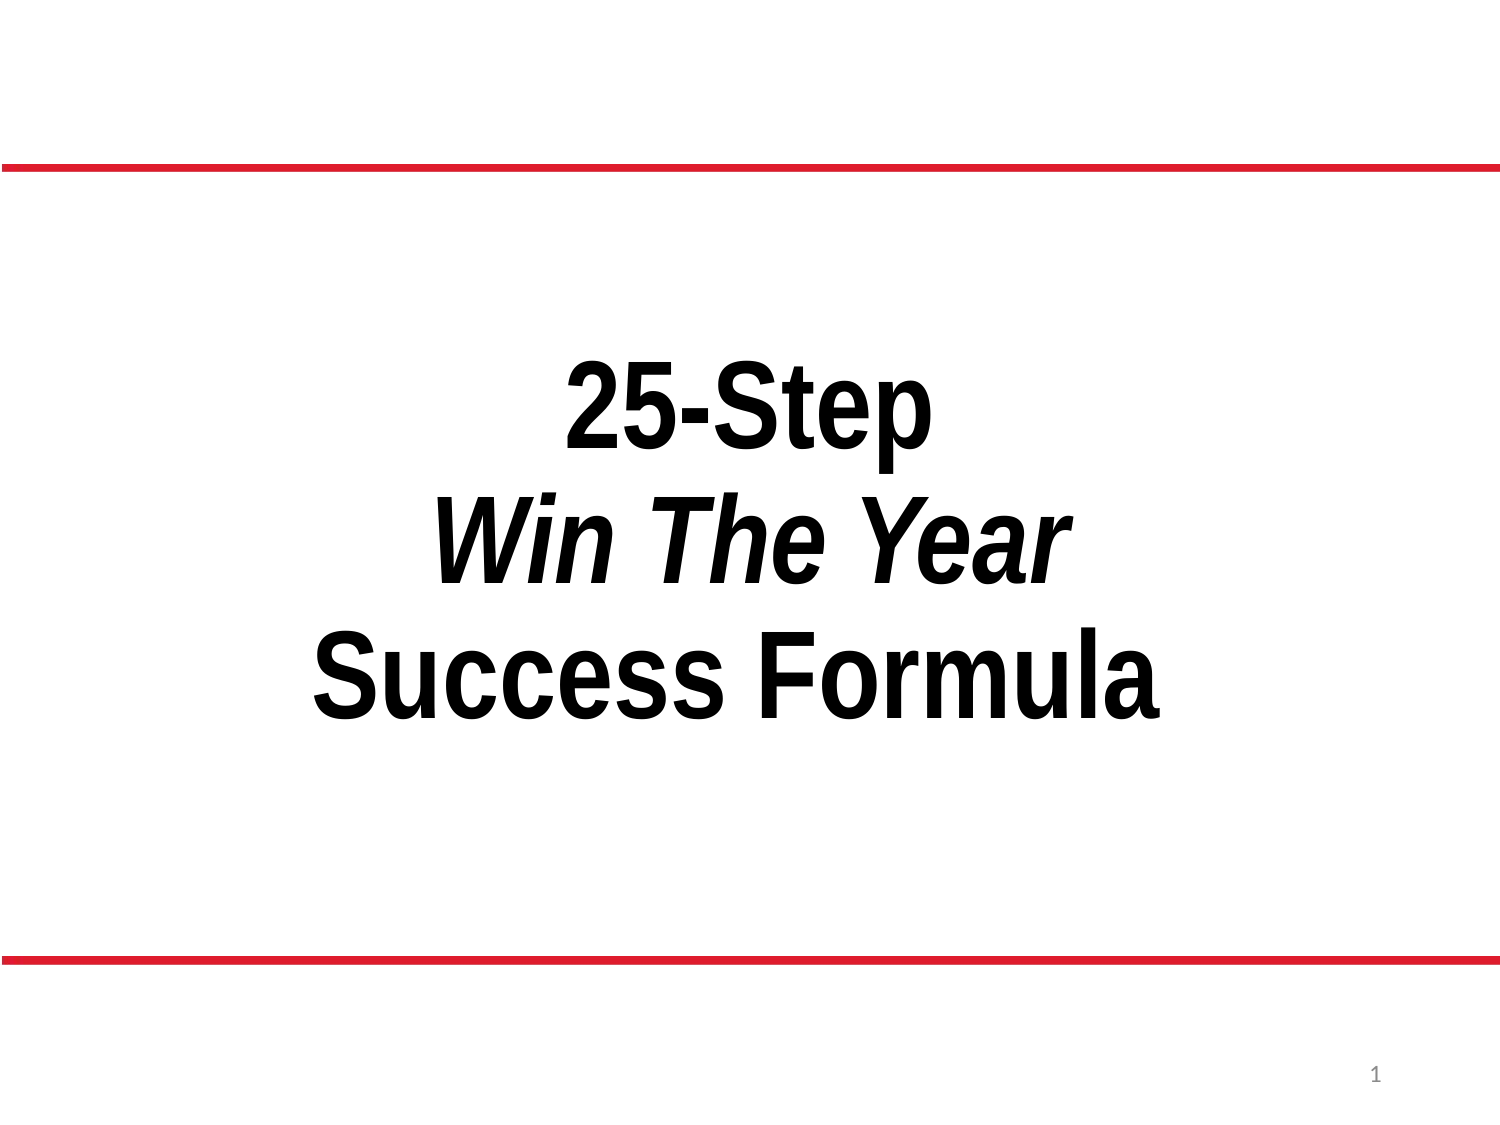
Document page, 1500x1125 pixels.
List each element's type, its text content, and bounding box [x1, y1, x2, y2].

picture [0, 164, 1500, 173]
slide_number 1 [1059, 1042, 1397, 1103]
title 25-Step Win The Year Success Formula [187, 280, 1313, 753]
picture [0, 956, 1500, 965]
